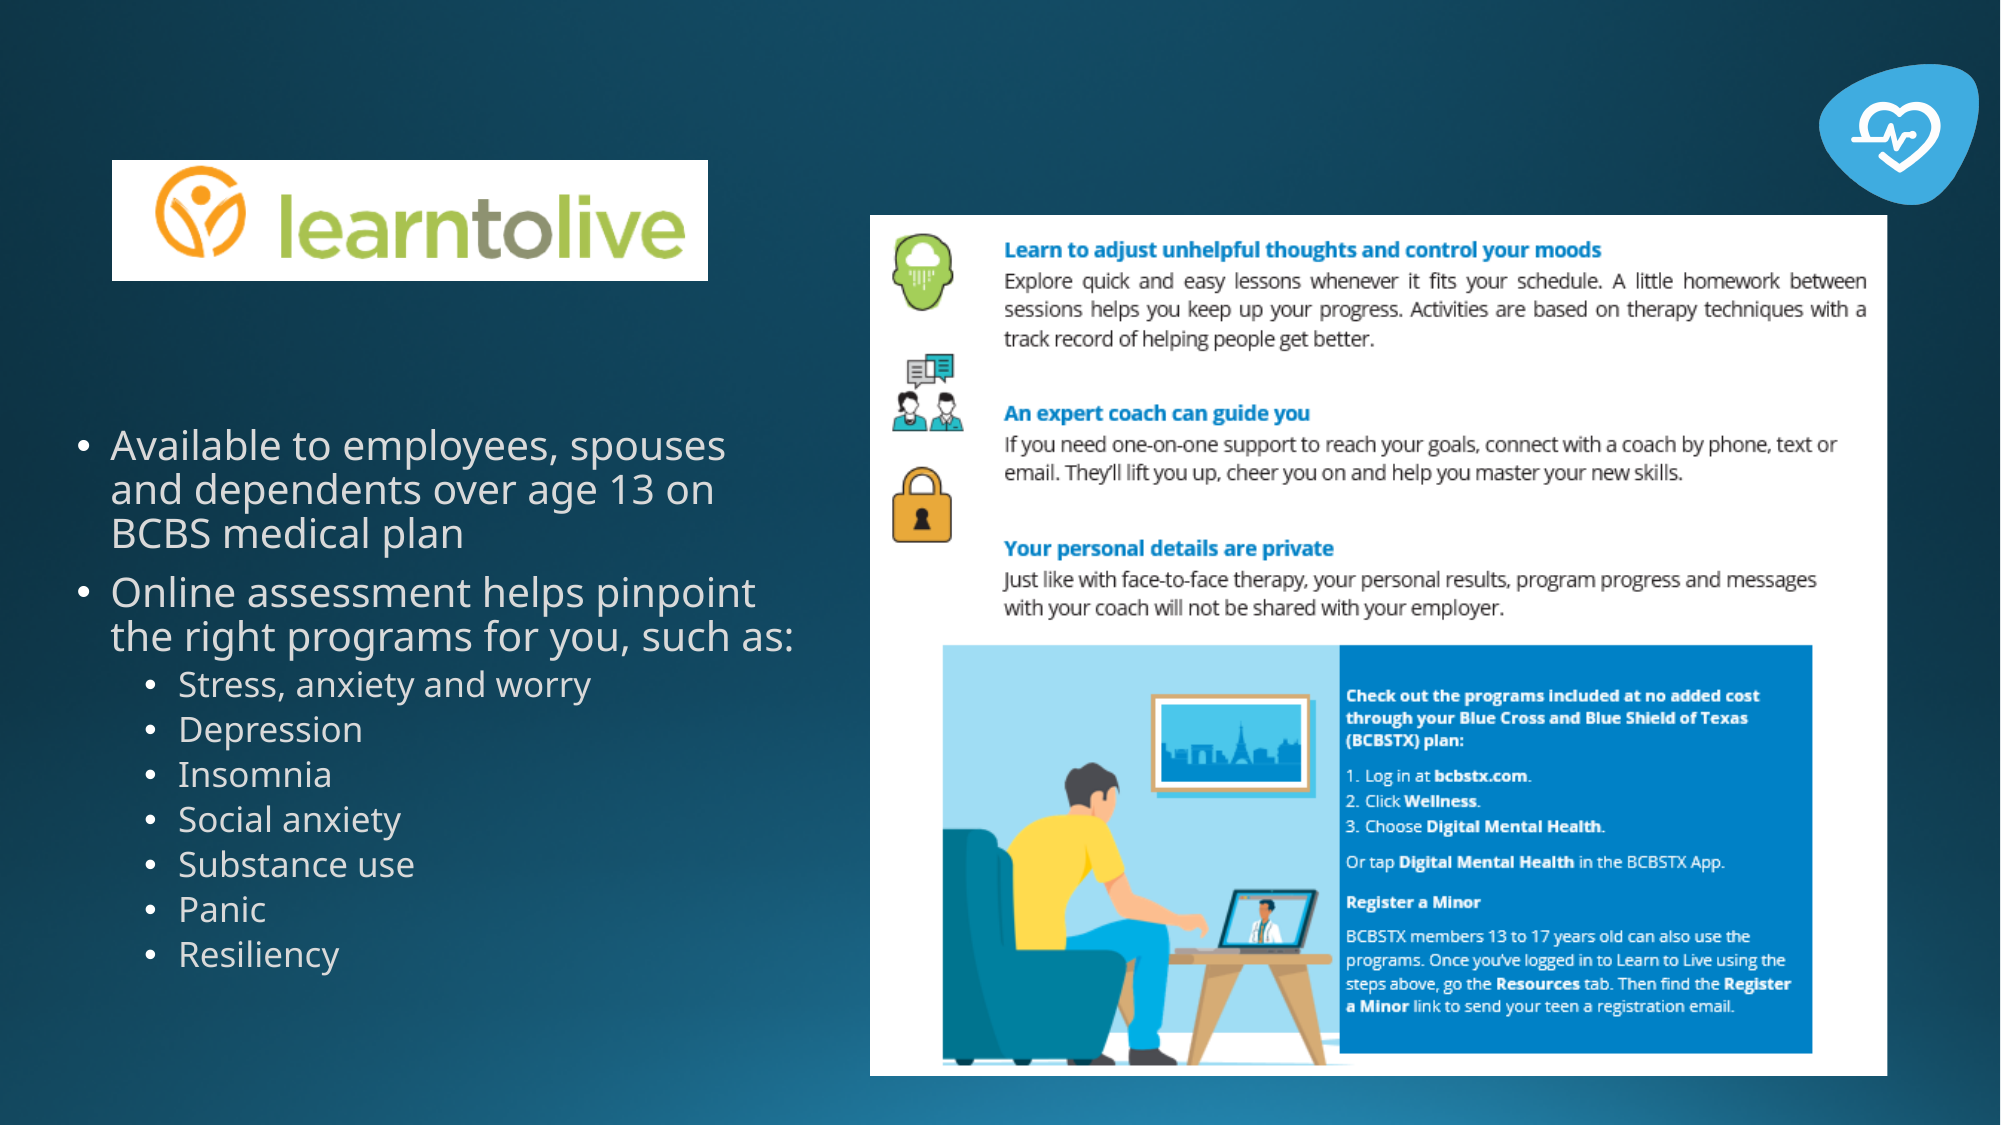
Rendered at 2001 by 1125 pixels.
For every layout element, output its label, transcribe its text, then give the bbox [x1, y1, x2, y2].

picture [0, 0, 2001, 1125]
list Available to employees, spouses and dependents over age 13 on BCBS medical plan Online assessment helps pinpoint the right programs for you, such as: Stress, anxiety and worry Depression Insomnia Social anxiety Substance use Panic Resiliency [61, 354, 813, 992]
